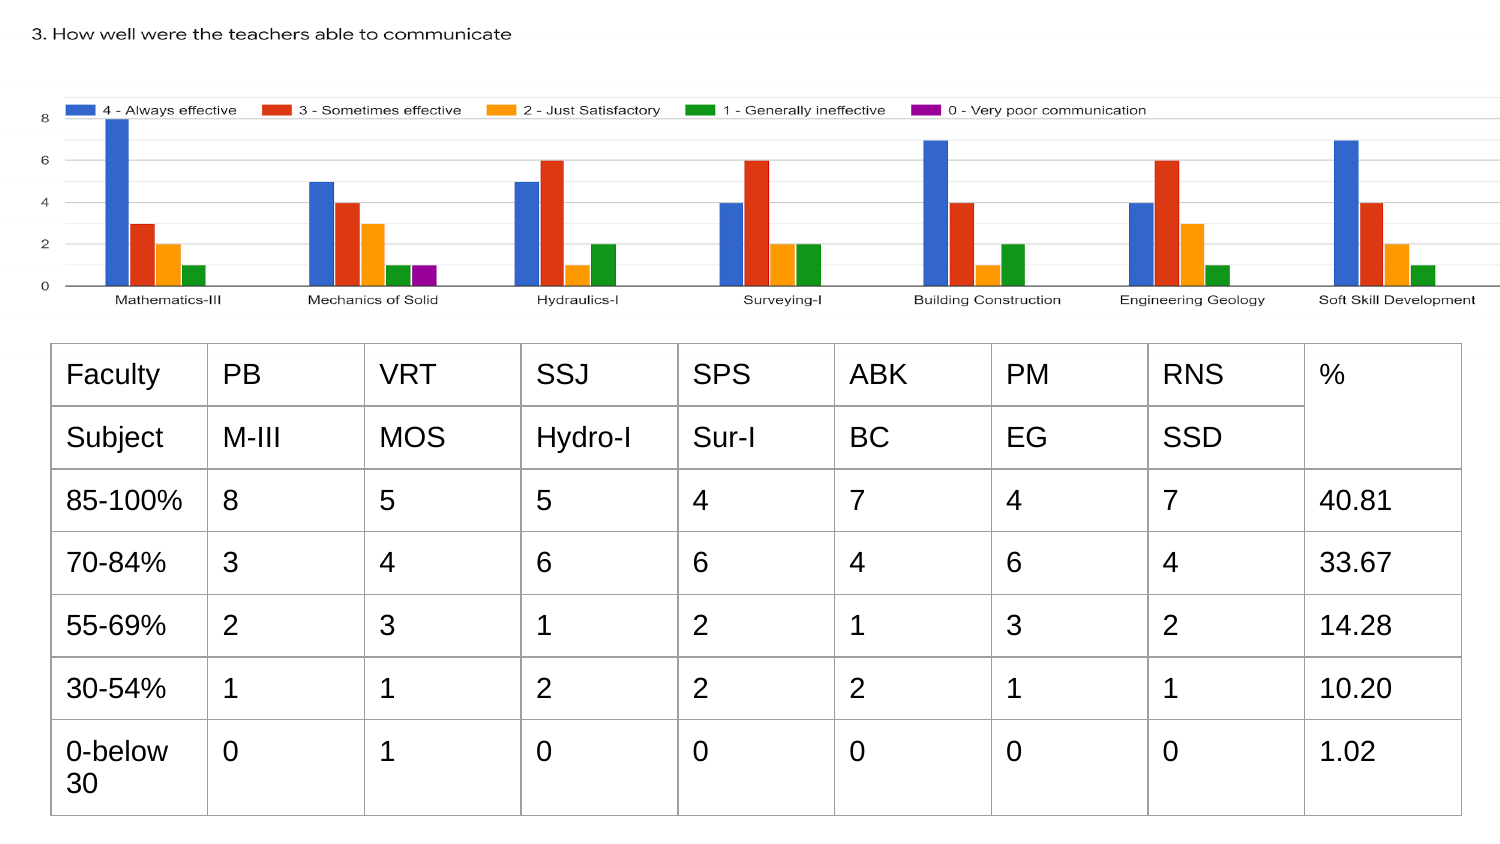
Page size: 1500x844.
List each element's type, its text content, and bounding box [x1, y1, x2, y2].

table_cell 6 [522, 532, 677, 594]
table_cell MOS [365, 407, 520, 468]
table_cell 1 [835, 595, 991, 656]
table_cell 4 [365, 532, 520, 594]
table_cell 30-54% [52, 658, 207, 719]
table_cell 14.28 [1305, 595, 1461, 656]
table_cell 0 [679, 720, 834, 815]
table_header SSJ [522, 369, 677, 405]
table_header PB [208, 369, 364, 405]
table_cell 0 [522, 720, 677, 815]
table_cell 7 [835, 470, 991, 531]
table_cell 0 [208, 720, 364, 815]
table_header SPS [679, 369, 834, 405]
table_cell 1 [522, 595, 677, 656]
table_cell 3 [365, 595, 520, 656]
table_cell 1.02 [1305, 720, 1461, 815]
table_header PM [992, 369, 1147, 405]
picture [0, 0, 1500, 361]
table_cell 3 [992, 595, 1147, 656]
table_cell 55-69% [52, 595, 207, 656]
table_header VRT [365, 369, 520, 405]
table_cell 1 [208, 658, 364, 719]
table_cell M-III [208, 407, 364, 468]
table_cell 10.20 [1305, 658, 1461, 719]
table_cell 40.81 [1305, 470, 1461, 531]
table_cell Sur-I [679, 407, 834, 468]
table_cell 7 [1149, 470, 1304, 531]
table_cell 2 [679, 658, 834, 719]
table_cell 33.67 [1305, 532, 1461, 594]
table_cell 5 [365, 470, 520, 531]
table_cell 1 [365, 720, 520, 815]
table_cell 1 [992, 658, 1147, 719]
table_cell 2 [1149, 595, 1304, 656]
table_cell 0 [992, 720, 1147, 815]
table_cell 2 [208, 595, 364, 656]
table_cell 3 [208, 532, 364, 594]
table_cell 1 [365, 658, 520, 719]
table_header Faculty [52, 369, 207, 405]
table_cell 6 [992, 532, 1147, 594]
table_cell 2 [679, 595, 834, 656]
table_cell Hydro-I [522, 407, 677, 468]
table_cell 0 [835, 720, 991, 815]
table_cell 2 [835, 658, 991, 719]
table_cell 2 [522, 658, 677, 719]
table_cell 0 [1149, 720, 1304, 815]
table_cell BC [835, 407, 991, 468]
table_header ABK [835, 369, 991, 405]
table_cell 4 [992, 470, 1147, 531]
table_header RNS [1149, 369, 1304, 405]
table_cell 6 [679, 532, 834, 594]
table_cell 1 [1149, 658, 1304, 719]
table_cell SSD [1149, 407, 1304, 468]
table_cell 70-84% [52, 532, 207, 594]
table_cell Subject [52, 407, 207, 468]
table_cell EG [992, 407, 1147, 468]
table_cell 85-100% [52, 470, 207, 531]
table_cell 4 [835, 532, 991, 594]
table_cell 4 [1149, 532, 1304, 594]
table_cell 5 [522, 470, 677, 531]
table_header % [1305, 369, 1461, 468]
table_cell 0-below 30 [52, 720, 207, 815]
table_cell 4 [679, 470, 834, 531]
table_cell 8 [208, 470, 364, 531]
